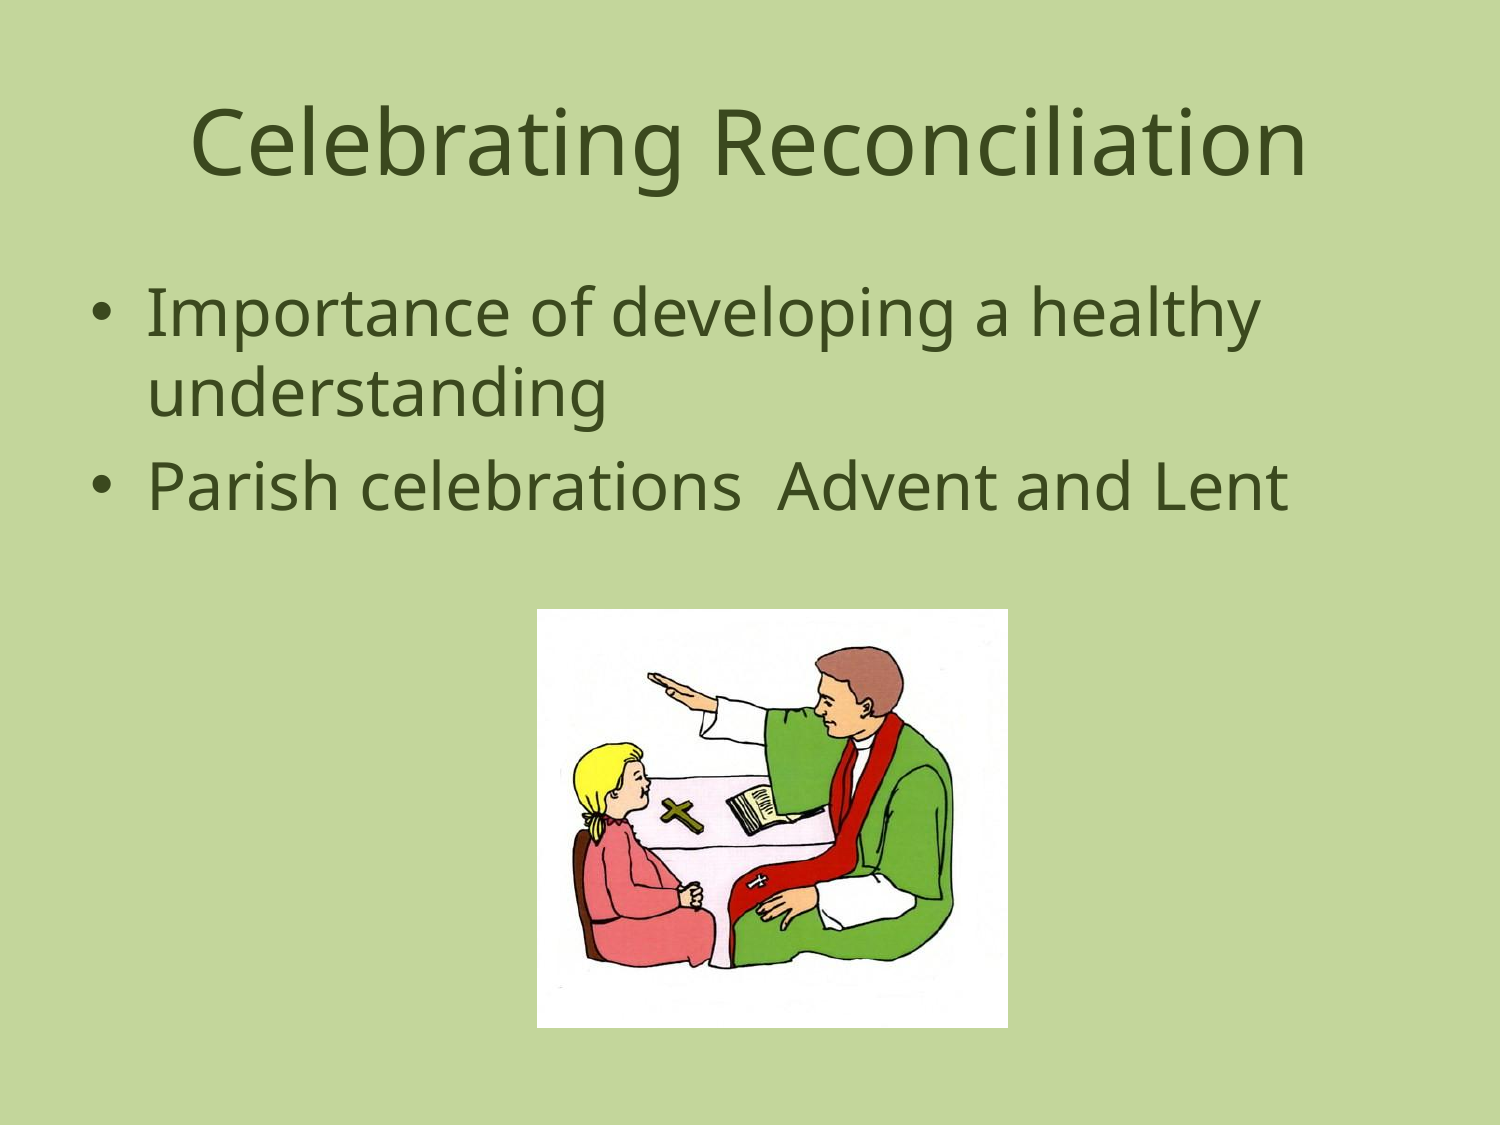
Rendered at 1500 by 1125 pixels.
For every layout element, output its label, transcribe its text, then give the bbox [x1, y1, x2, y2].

list Importance of developing a healthy understanding Parish celebrations Advent and Lent [74, 262, 1426, 1006]
title Celebrating Reconciliation [74, 44, 1426, 233]
picture [537, 609, 1008, 1028]
